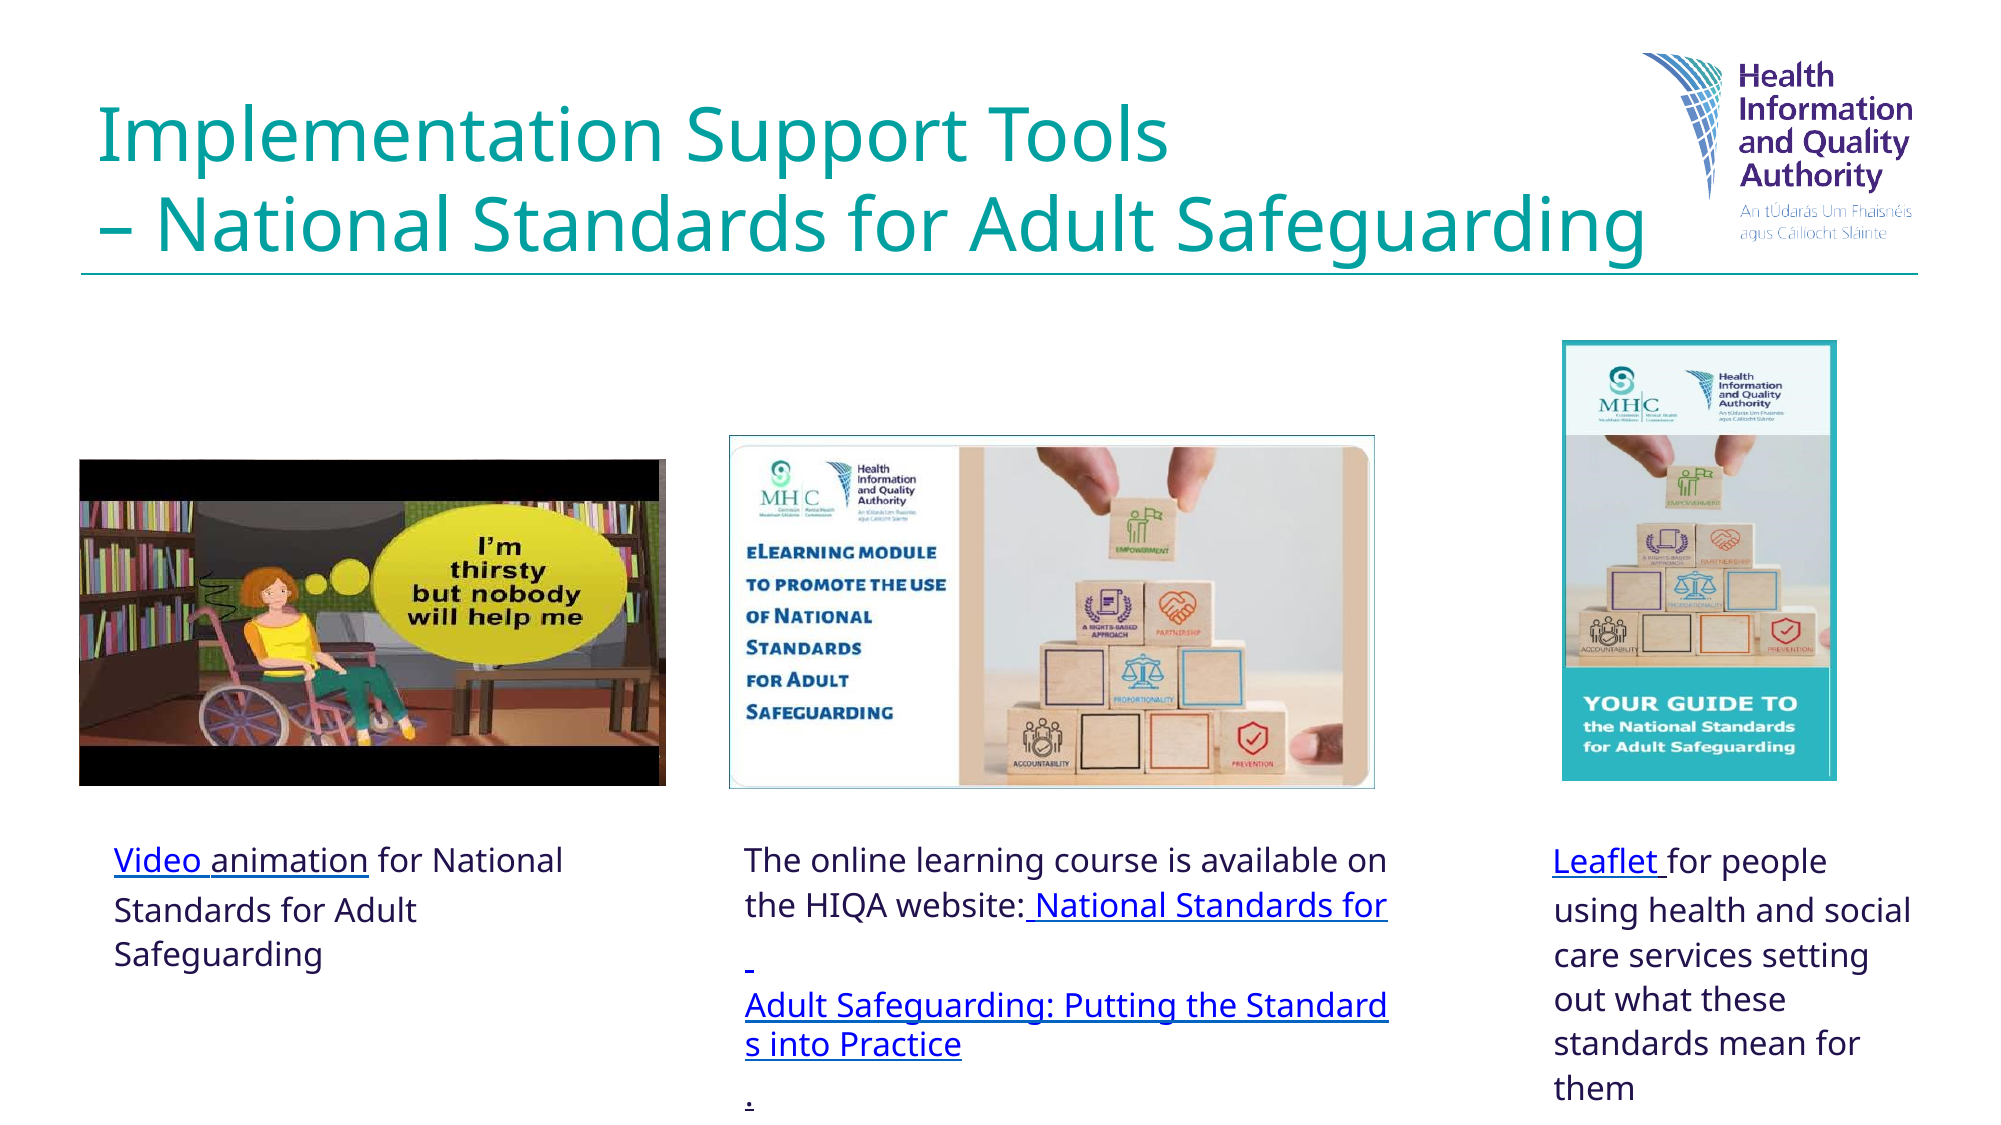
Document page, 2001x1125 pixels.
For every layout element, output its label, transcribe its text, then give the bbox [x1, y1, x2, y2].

text_box [511, 229, 2000, 305]
text_box Implementation Support Tools – National Standards for Adult Safeguarding [97, 84, 1800, 267]
text_box Leaflet for people using health and social care services setting out what these standards mean for them [1537, 827, 1934, 1115]
picture [728, 435, 1375, 789]
text_box Video animation for National Standards for Adult Safeguarding [99, 827, 640, 981]
picture [1670, 54, 1721, 84]
text_box The online learning course is available on the HIQA website: National Standards for Adult Safeguarding: Putting the Standards into Practice. The course is also available on HSELanD. [729, 827, 1408, 1125]
picture [1739, 60, 1912, 229]
picture [660, 459, 666, 787]
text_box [79, 459, 660, 787]
picture [1562, 340, 1837, 781]
